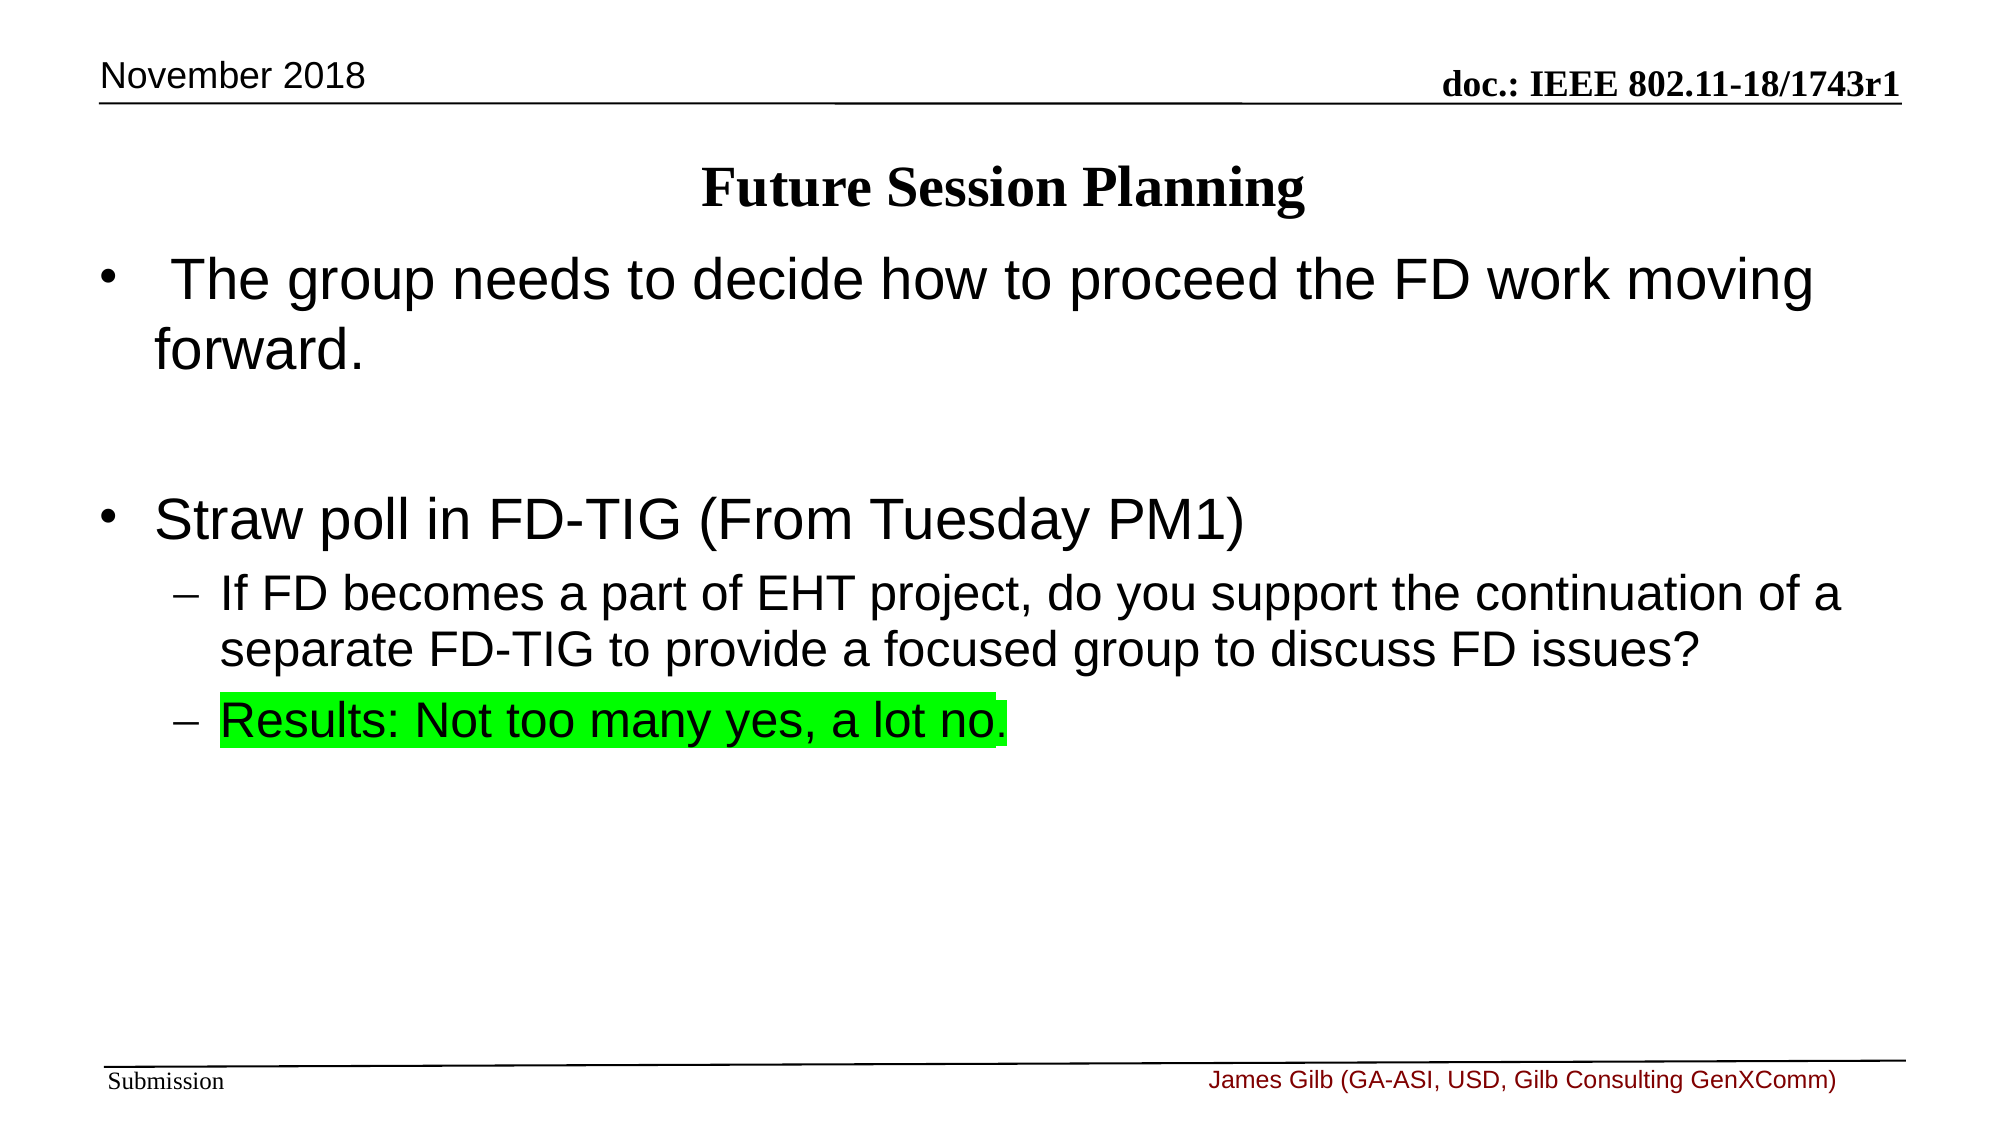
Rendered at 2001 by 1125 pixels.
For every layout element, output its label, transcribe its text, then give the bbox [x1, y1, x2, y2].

title Future Session Planning [104, 112, 1904, 261]
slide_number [99, 54, 508, 98]
list The group needs to decide how to proceed the FD work moving forward. Straw poll in FD-TIG (From Tuesday PM1) If FD becomes a part of EHT project, do you support the continuation of a separate FD-TIG to provide a focused group to discuss FD issues? Results: Not too many yes, a lot no. [98, 237, 1897, 988]
footer James Gilb (GA-ASI, USD, Gilb Consulting GenXComm) [1208, 1065, 1904, 1094]
